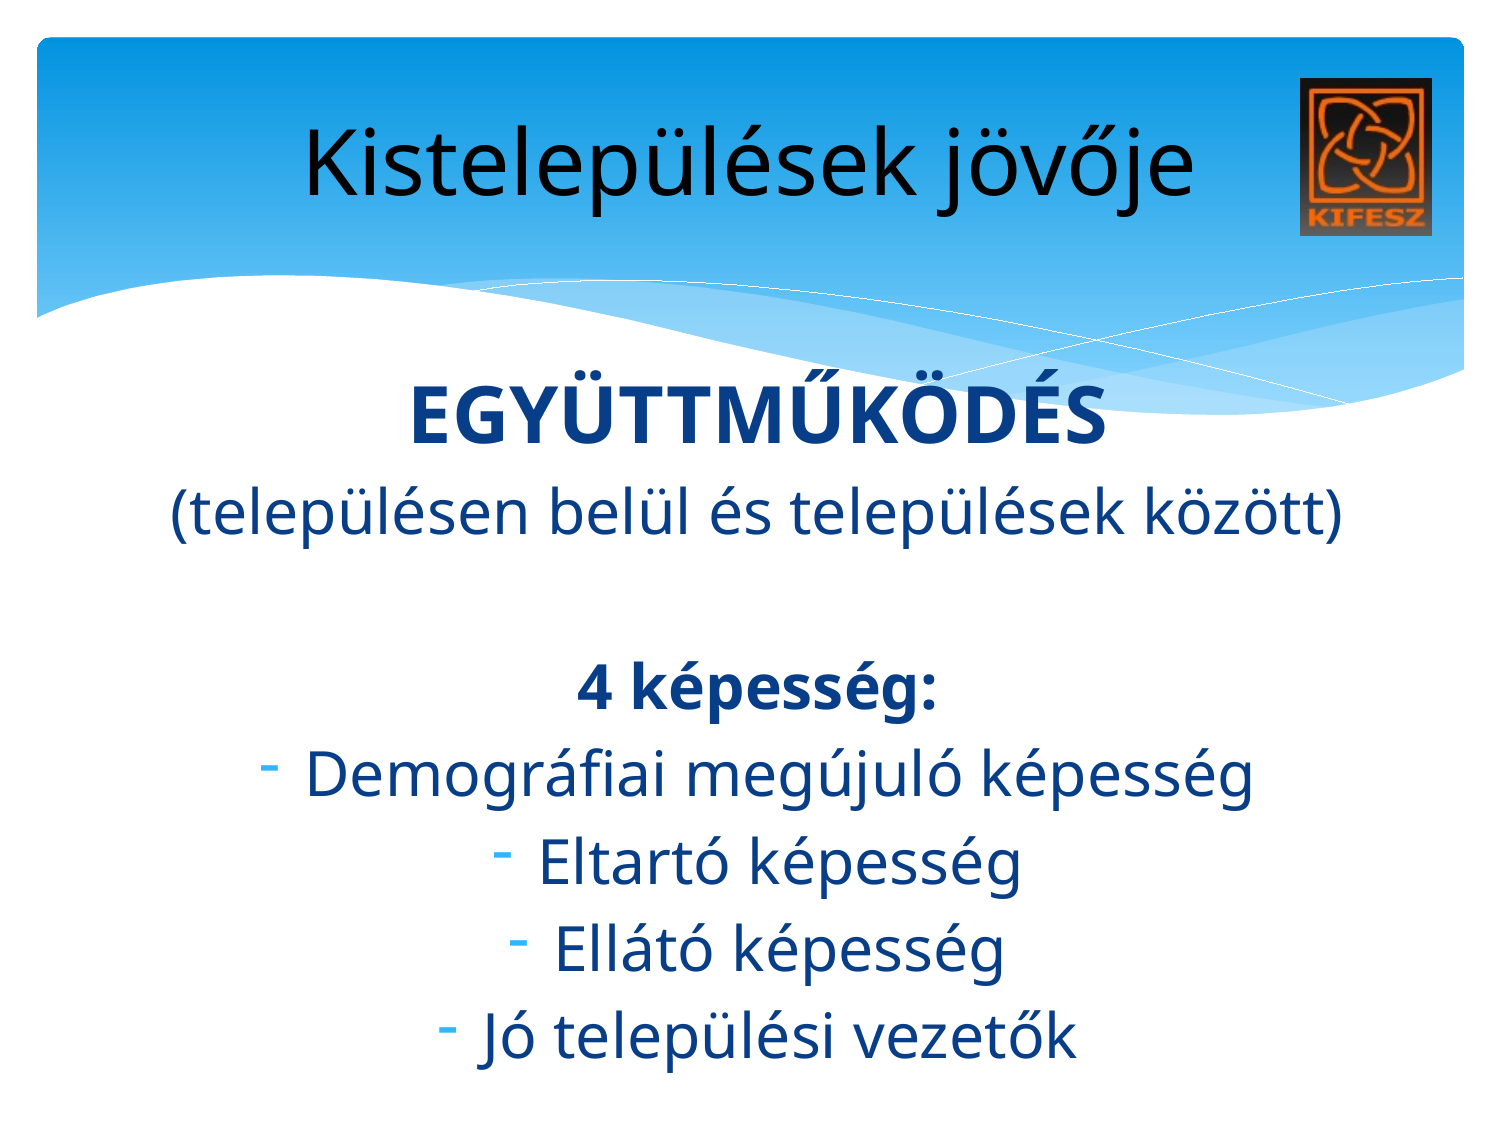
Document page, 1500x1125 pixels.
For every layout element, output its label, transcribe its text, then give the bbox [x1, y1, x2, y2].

title Kistelepülések jövője [75, 55, 1425, 261]
picture [1300, 79, 1432, 237]
list EGYÜTTMŰKÖDÉS (településen belül és települések között) 4 képesség: Demográfiai megújuló képesség Eltartó képesség Ellátó képesség Jó települési vezetők [150, 290, 1366, 1106]
